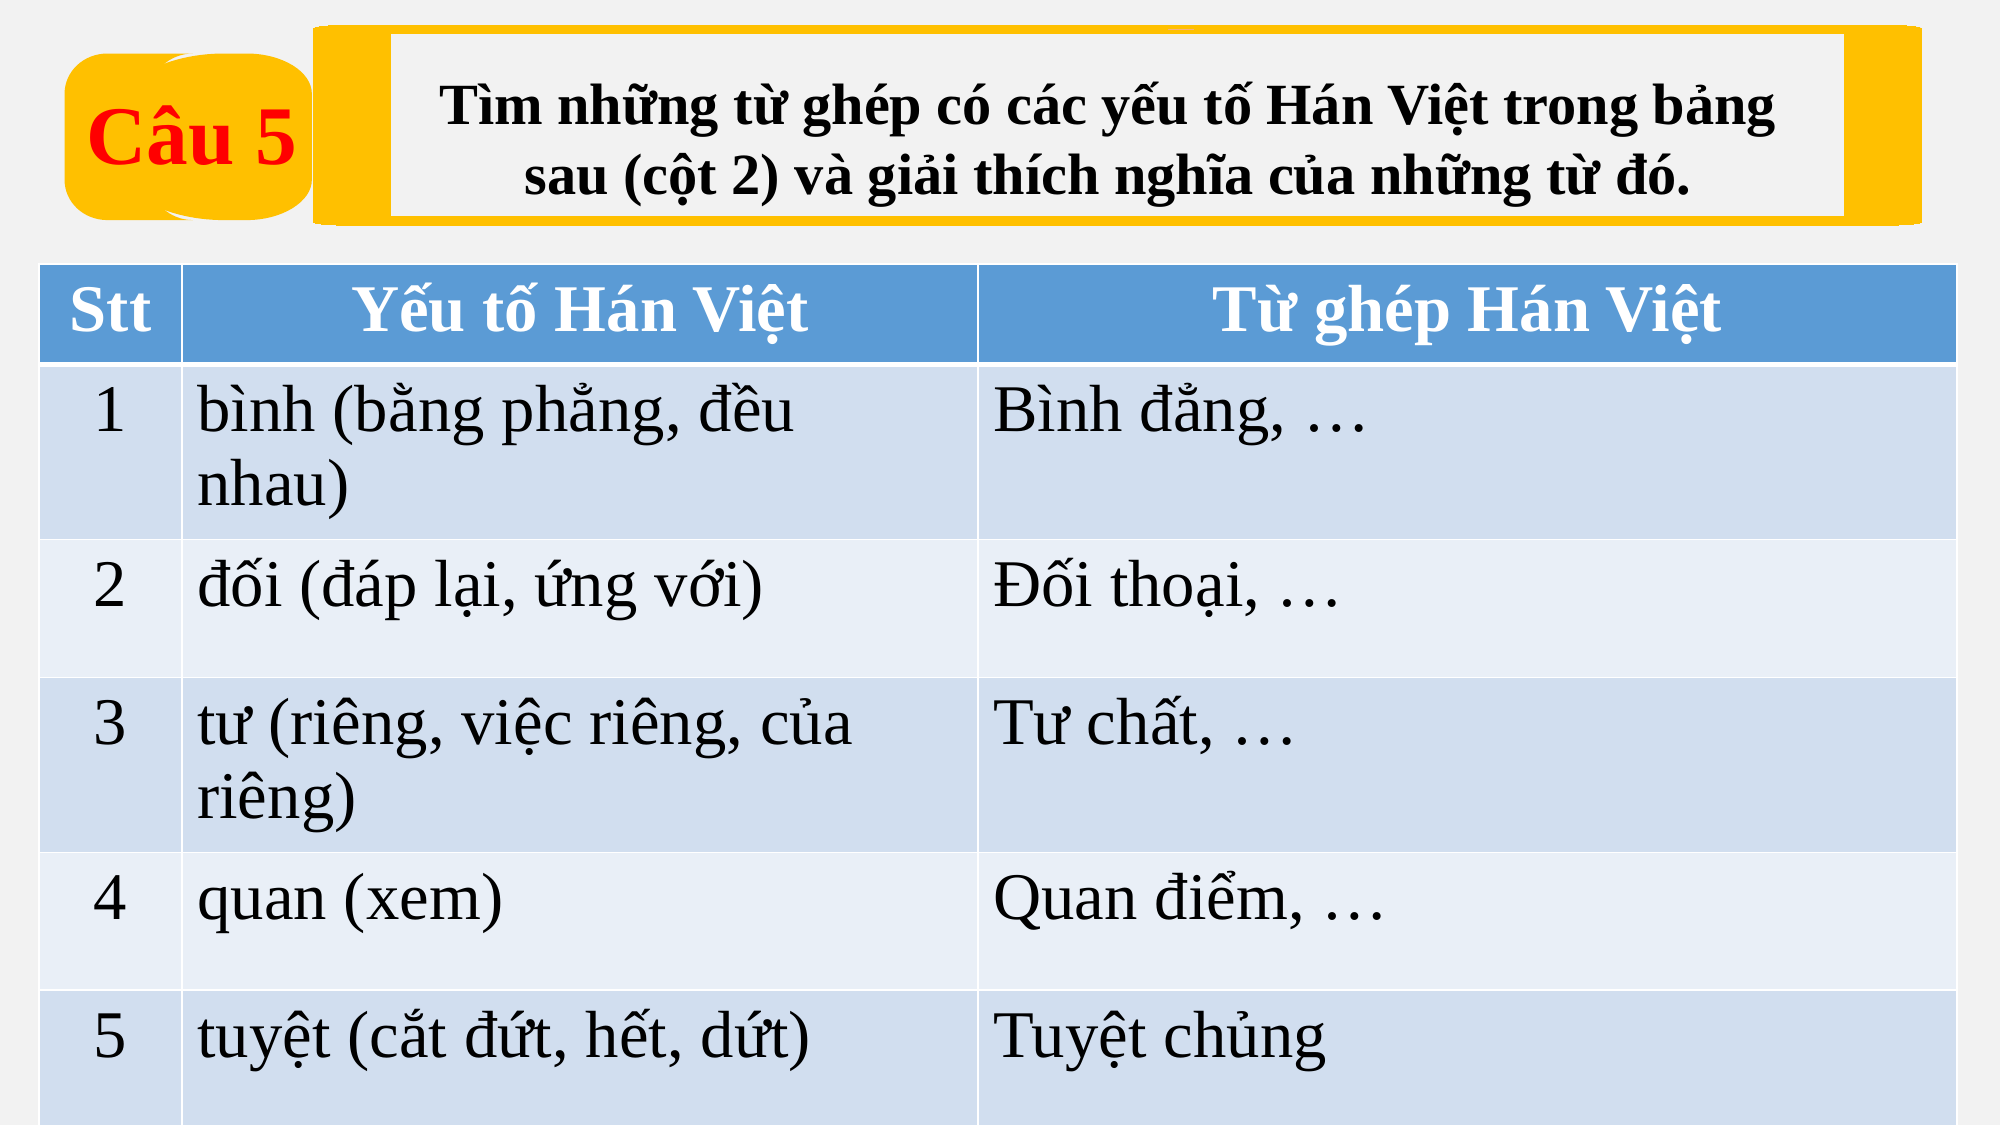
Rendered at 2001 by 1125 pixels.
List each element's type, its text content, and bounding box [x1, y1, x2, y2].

table_cell tư (riêng, việc riêng, của riêng) [183, 678, 977, 852]
table_cell đối (đáp lại, ứng với) [183, 540, 977, 677]
table_cell Tư chất, … [979, 678, 1956, 852]
table_cell Quan điểm, … [979, 853, 1956, 989]
table_header Stt [40, 265, 181, 362]
table_header Từ ghép Hán Việt [979, 265, 1956, 362]
table_cell Tuyệt chủng [979, 991, 1956, 1125]
table_cell 2 [40, 540, 181, 677]
table_cell Bình đẳng, … [979, 367, 1956, 539]
table_cell tuyệt (cắt đứt, hết, dứt) [183, 991, 977, 1125]
table_cell Đối thoại, … [979, 540, 1956, 677]
table_cell bình (bằng phẳng, đều nhau) [183, 367, 977, 539]
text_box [313, 25, 1922, 226]
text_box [64, 53, 314, 221]
table_cell quan (xem) [183, 853, 977, 989]
table_cell 5 [40, 991, 181, 1125]
table_header Yếu tố Hán Việt [183, 265, 977, 362]
table_cell 4 [40, 853, 181, 989]
table_cell 3 [40, 678, 181, 852]
table_cell 1 [40, 367, 181, 539]
